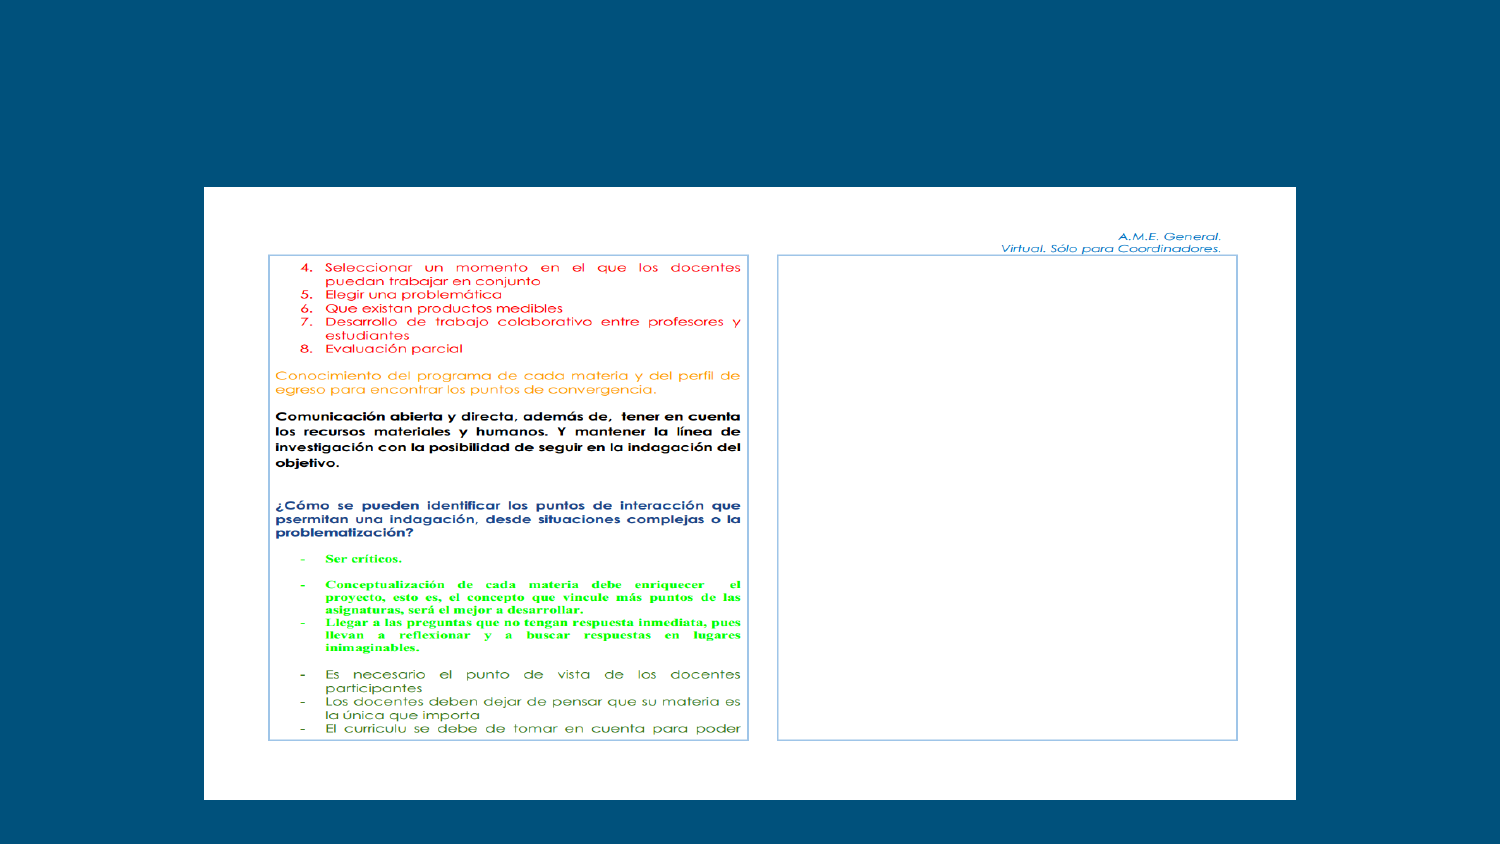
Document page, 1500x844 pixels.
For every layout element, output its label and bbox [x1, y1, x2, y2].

picture [205, 188, 1295, 799]
